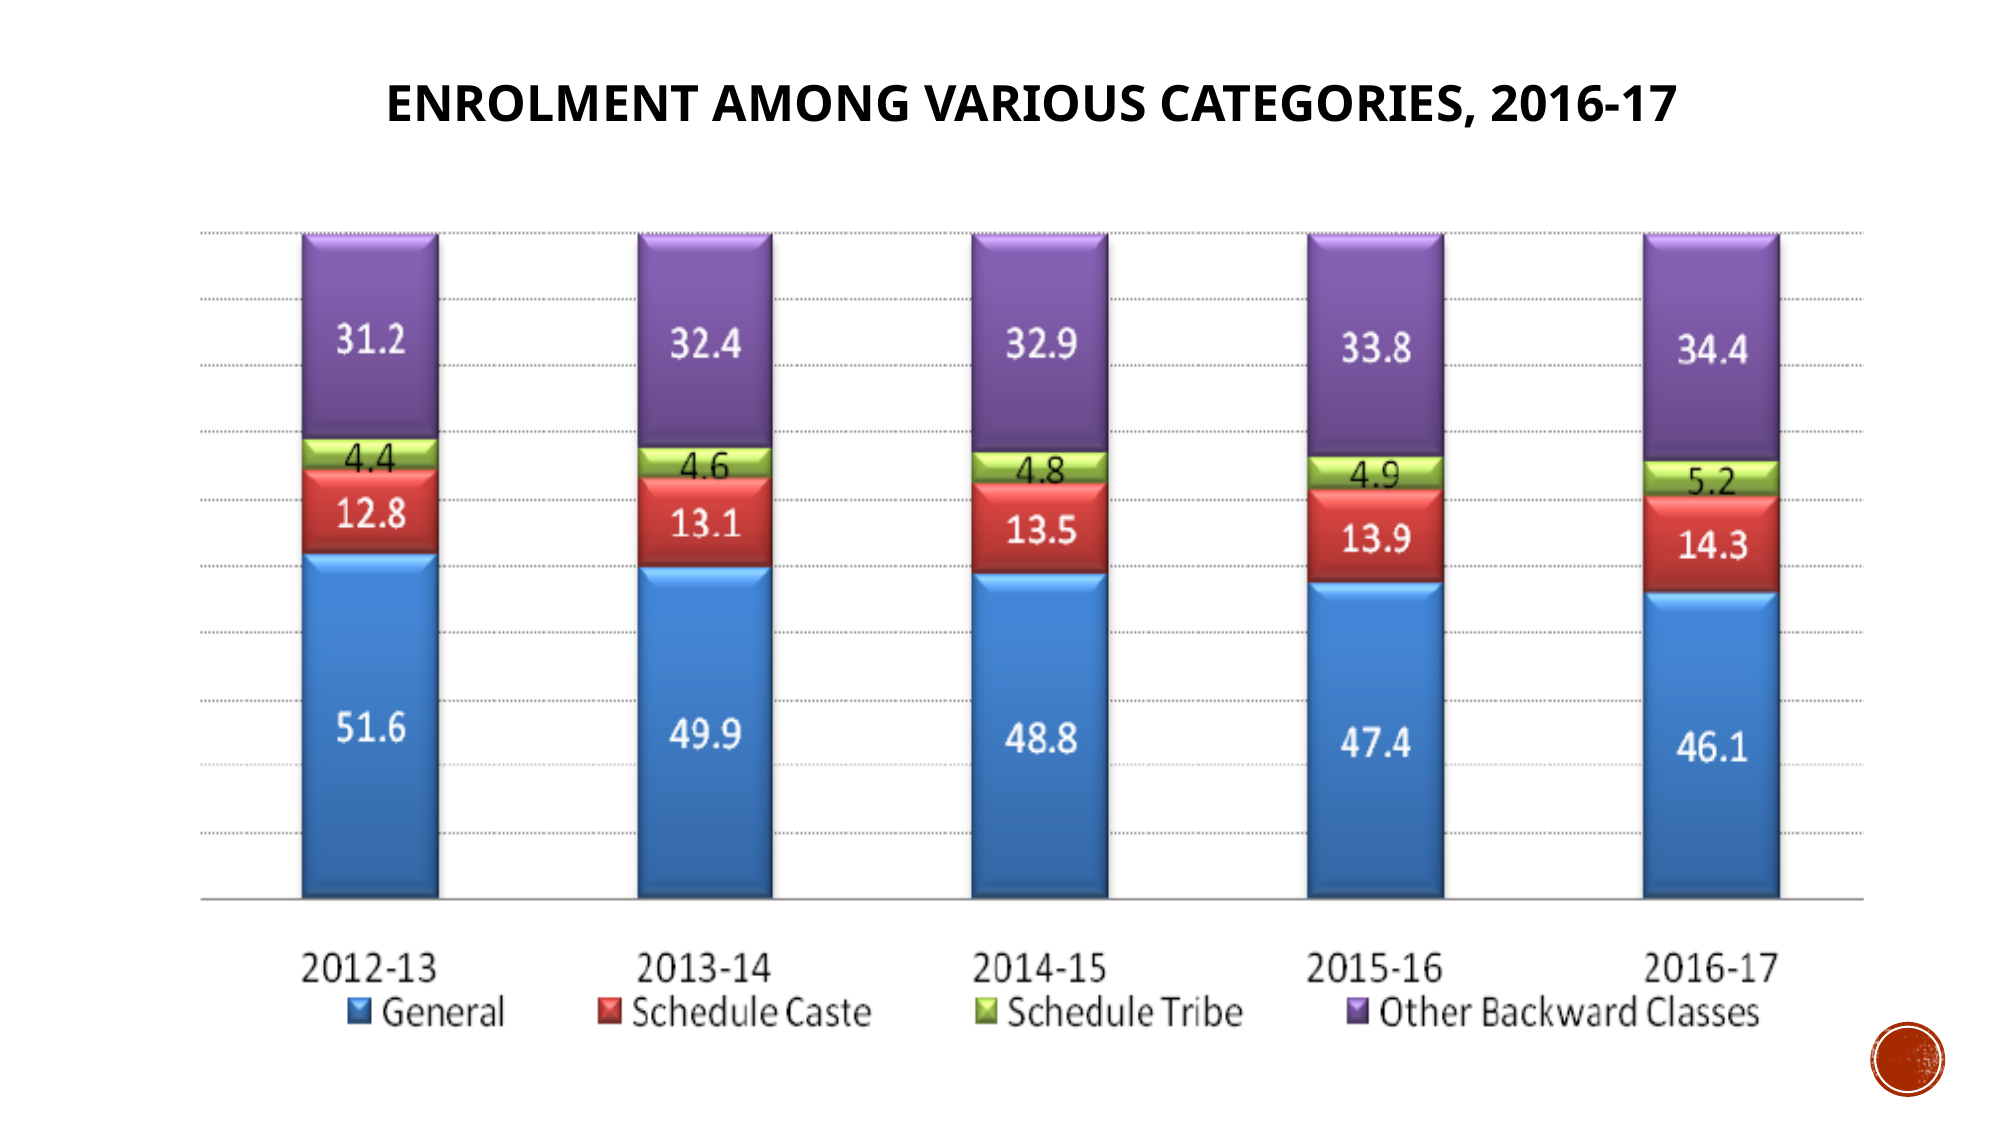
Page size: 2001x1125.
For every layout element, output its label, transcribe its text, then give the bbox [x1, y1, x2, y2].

title Enrolment among various categories, 2016-17 [206, 61, 1857, 149]
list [203, 199, 1861, 1045]
